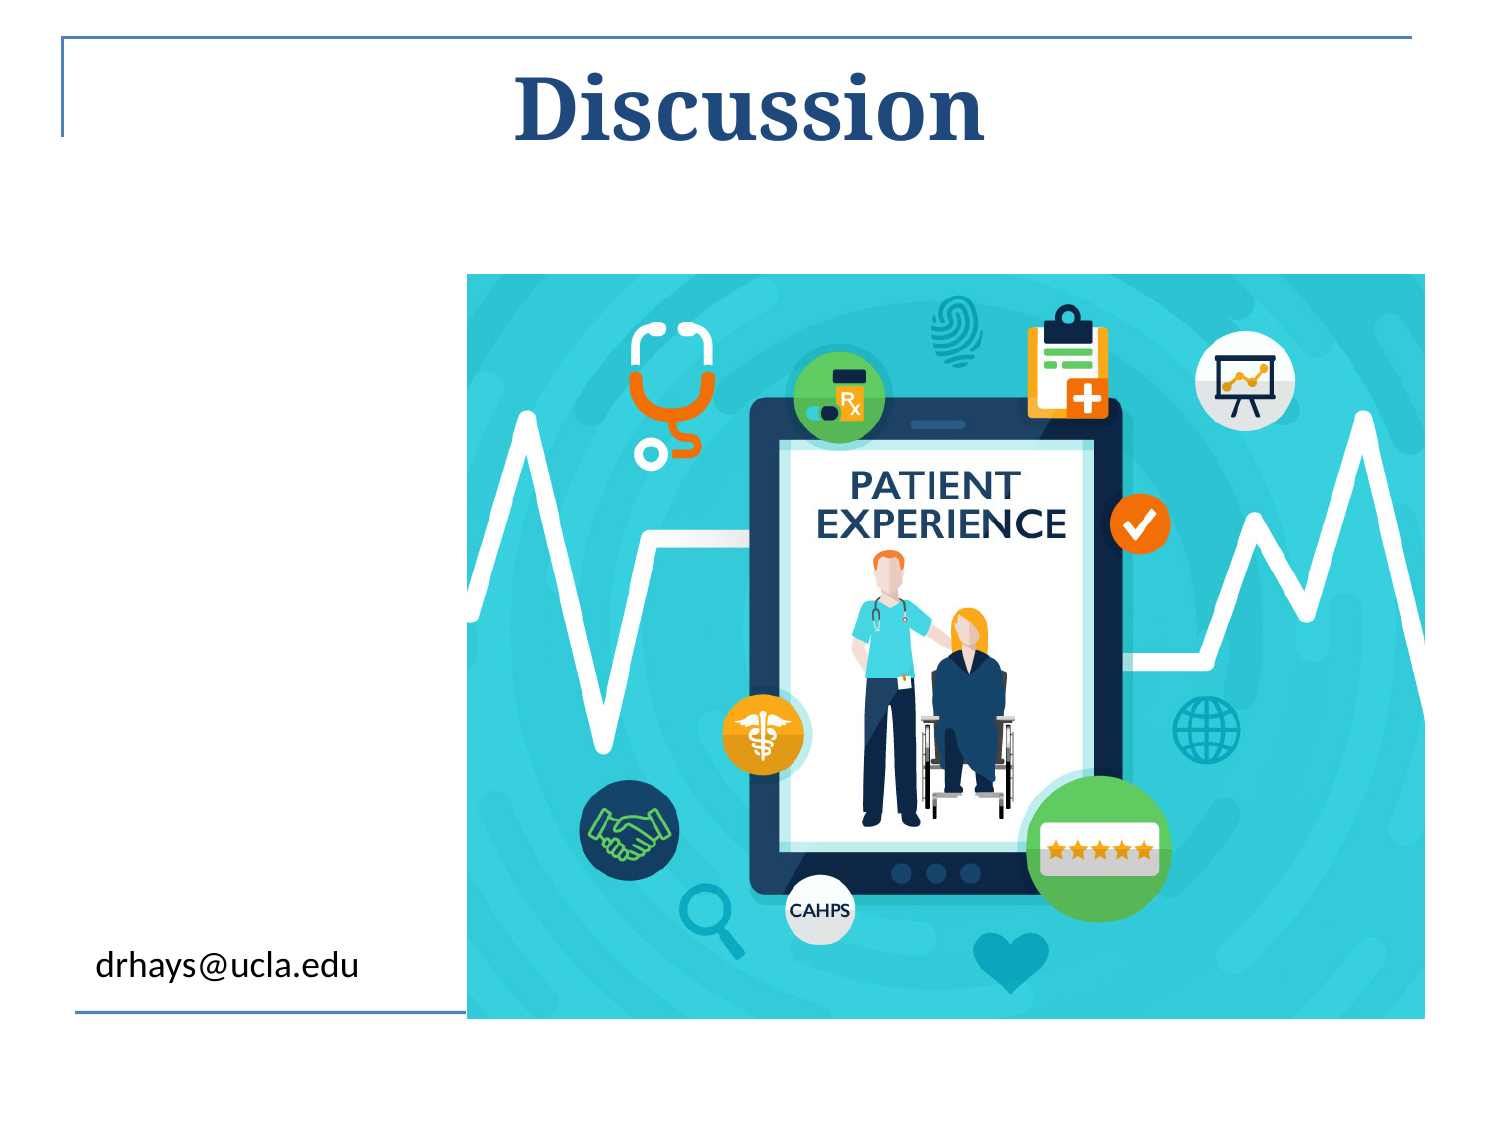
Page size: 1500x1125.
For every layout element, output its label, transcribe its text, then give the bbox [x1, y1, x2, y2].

text_box drhays@ucla.edu [80, 932, 375, 992]
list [465, 274, 1426, 1019]
title Discussion [74, 45, 1426, 233]
